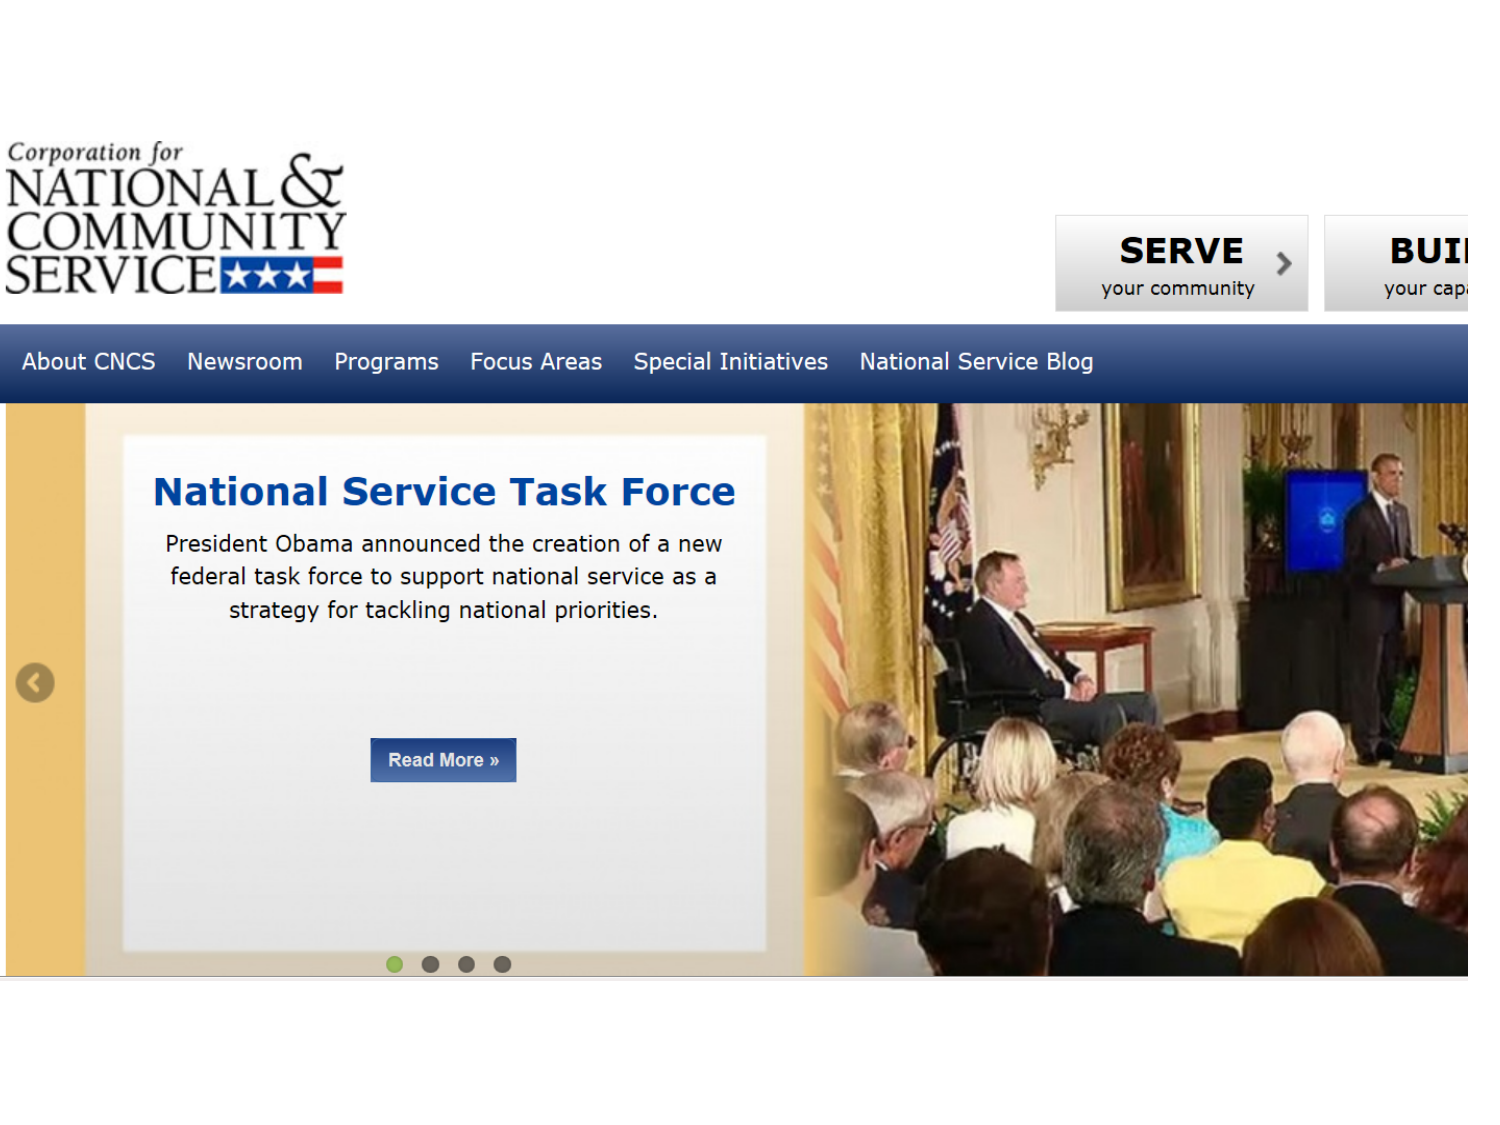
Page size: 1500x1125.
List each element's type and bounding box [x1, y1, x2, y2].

picture [0, 112, 1469, 981]
